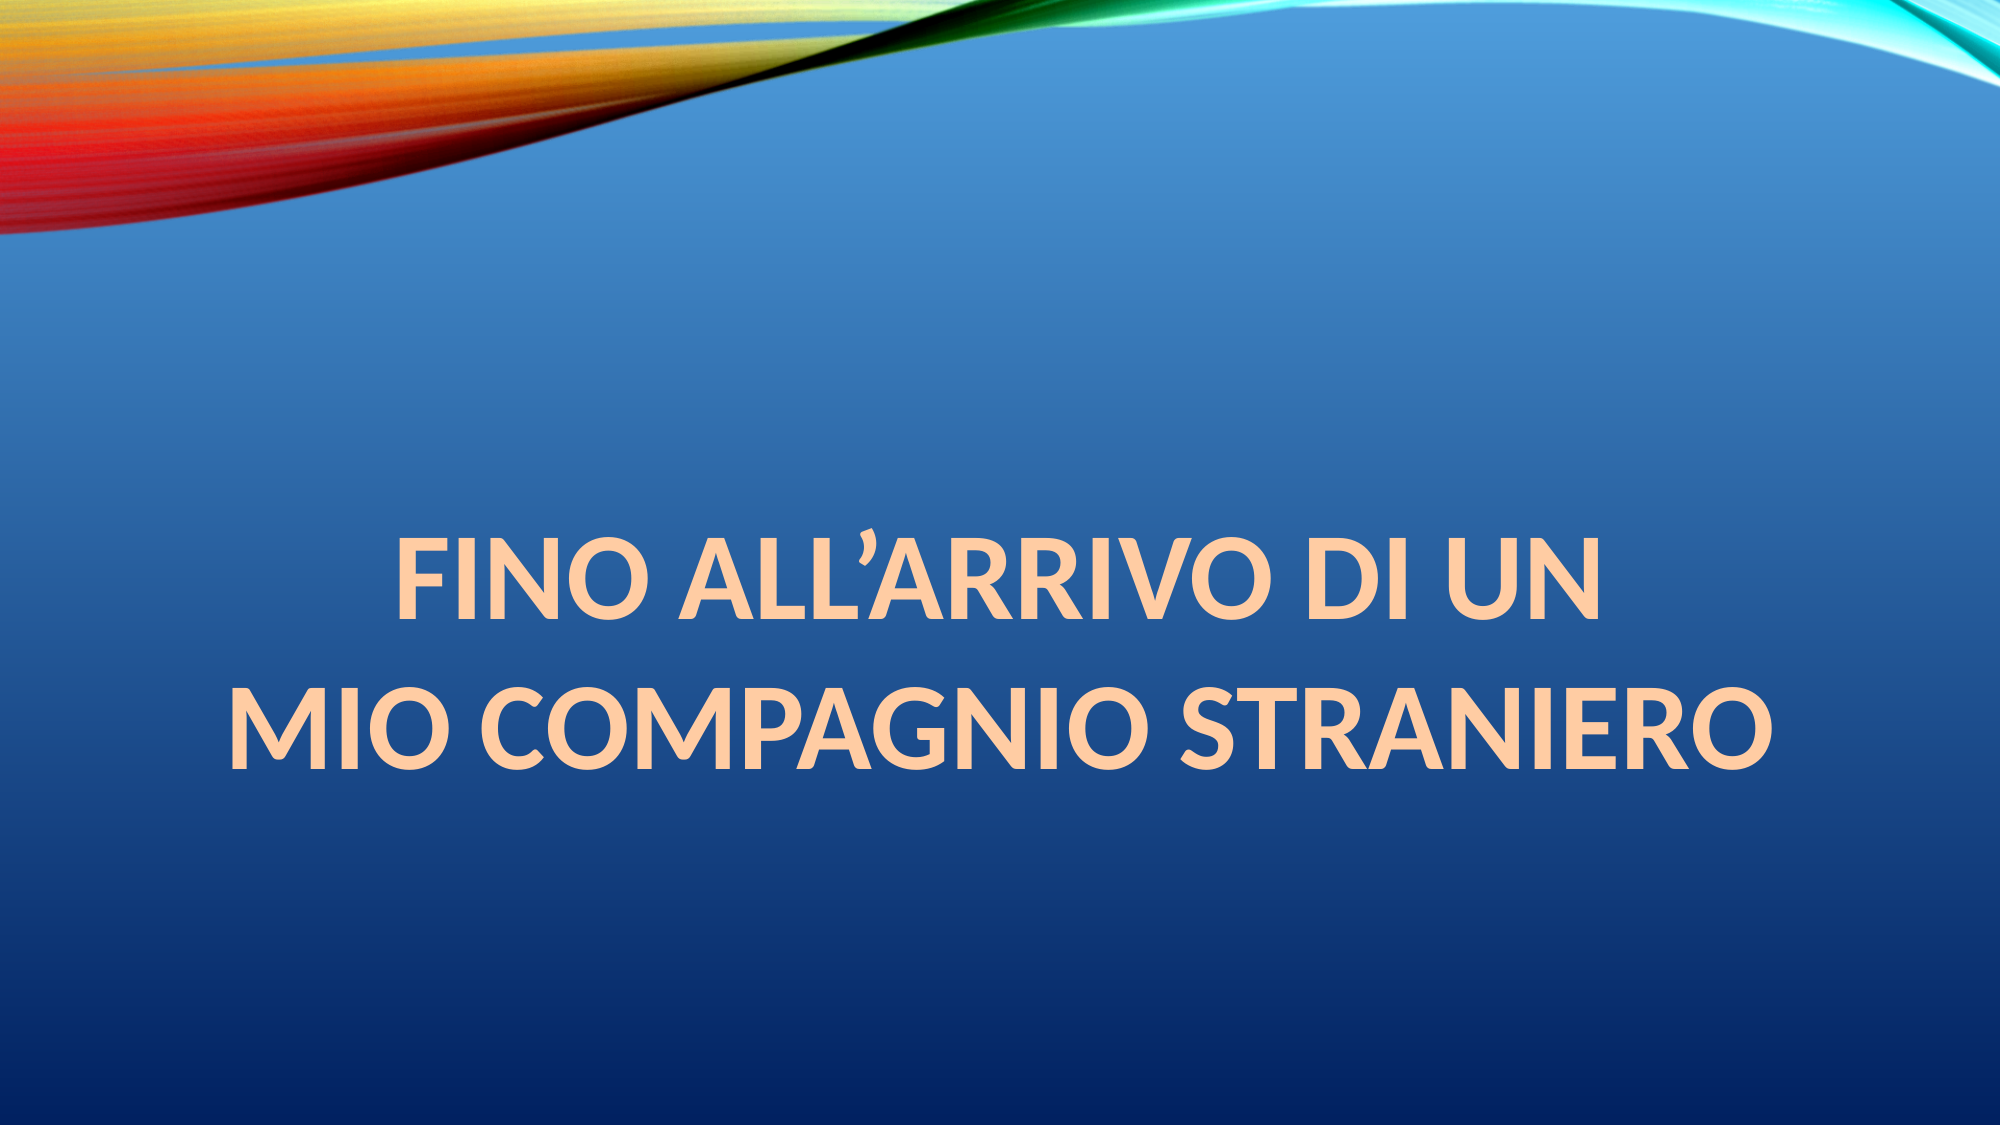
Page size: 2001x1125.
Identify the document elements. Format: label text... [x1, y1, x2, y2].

picture [0, 0, 2000, 237]
text_box FINO ALL’ARRIVO DI UN MIO COMPAGNIO STRANIERO [209, 486, 1791, 802]
